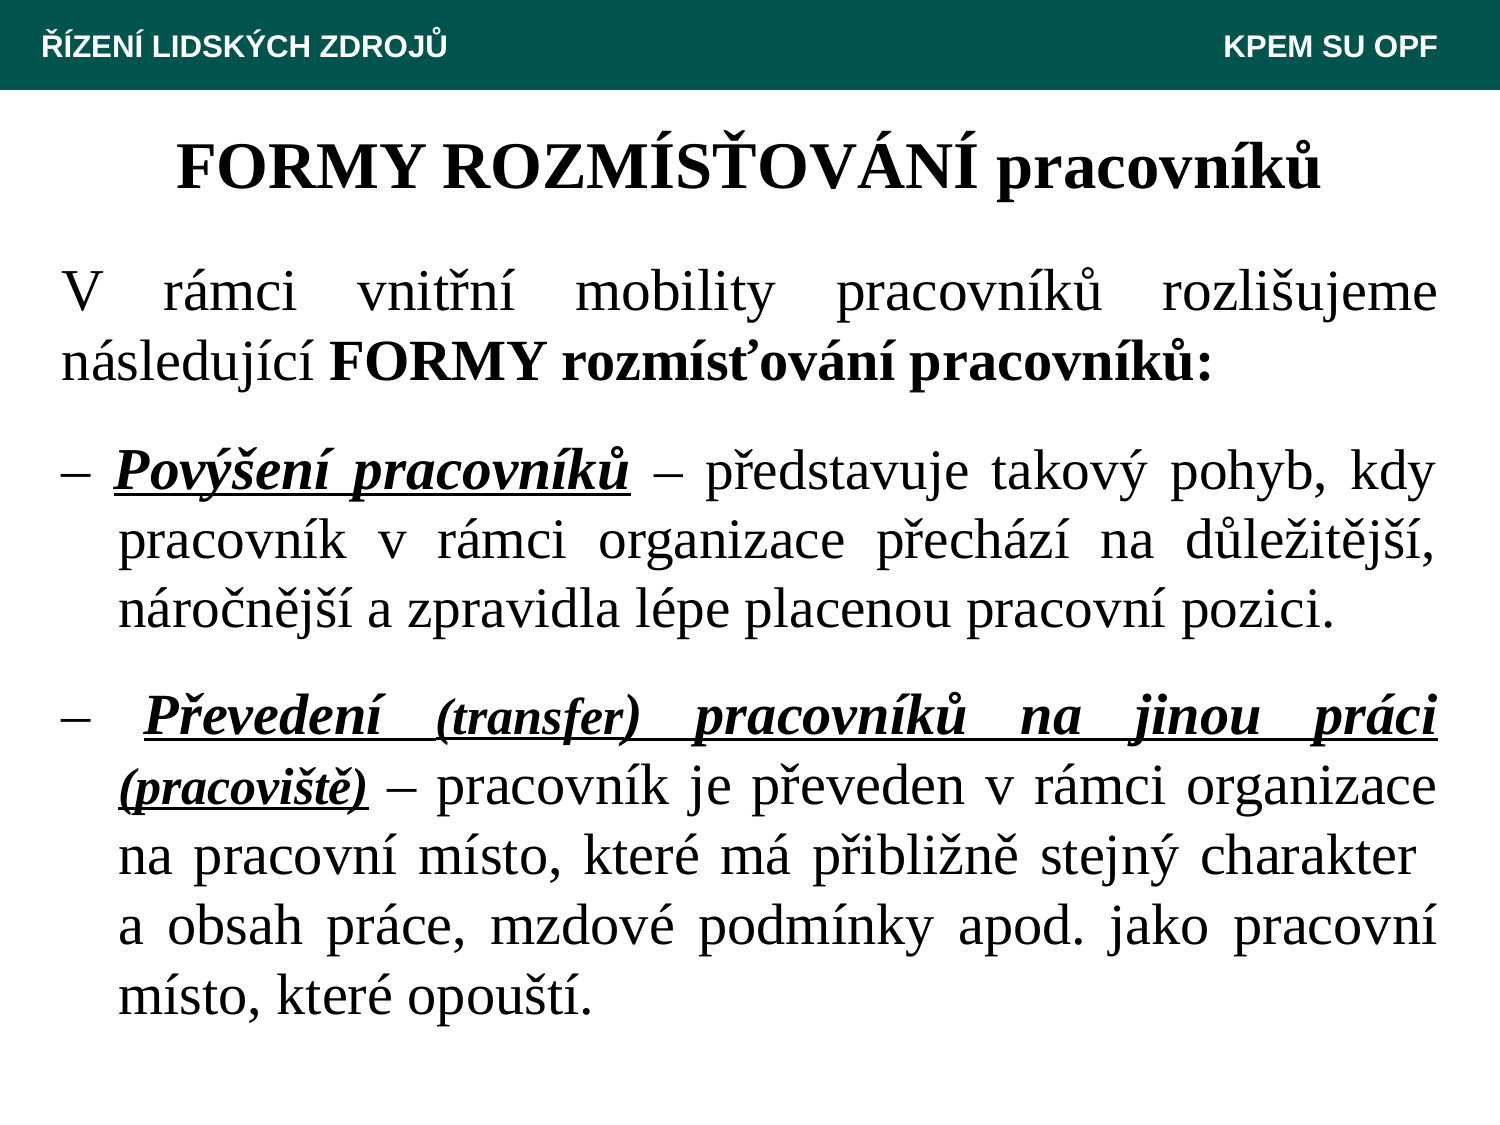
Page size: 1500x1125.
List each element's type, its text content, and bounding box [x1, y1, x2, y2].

title FORMY ROZMÍSŤOVÁNÍ pracovníků [0, 113, 1500, 212]
list V rámci vnitřní mobility pracovníků rozlišujeme následující FORMY rozmísťování pracovníků: – Povýšení pracovníků – představuje takový pohyb, kdy pracovník v rámci organizace přechází na důležitější, náročnější a zpravidla lépe placenou pracovní pozici. – Převedení (transfer) pracovníků na jinou práci (pracoviště) – pracovník je převeden v rámci organizace na pracovní místo, které má přibližně stejný charakter a obsah práce, mzdové podmínky apod. jako pracovní místo, které opouští. [46, 243, 1454, 1091]
text_box ŘÍZENÍ LIDSKÝCH ZDROJŮ KPEM SU OPF [0, 0, 1500, 92]
